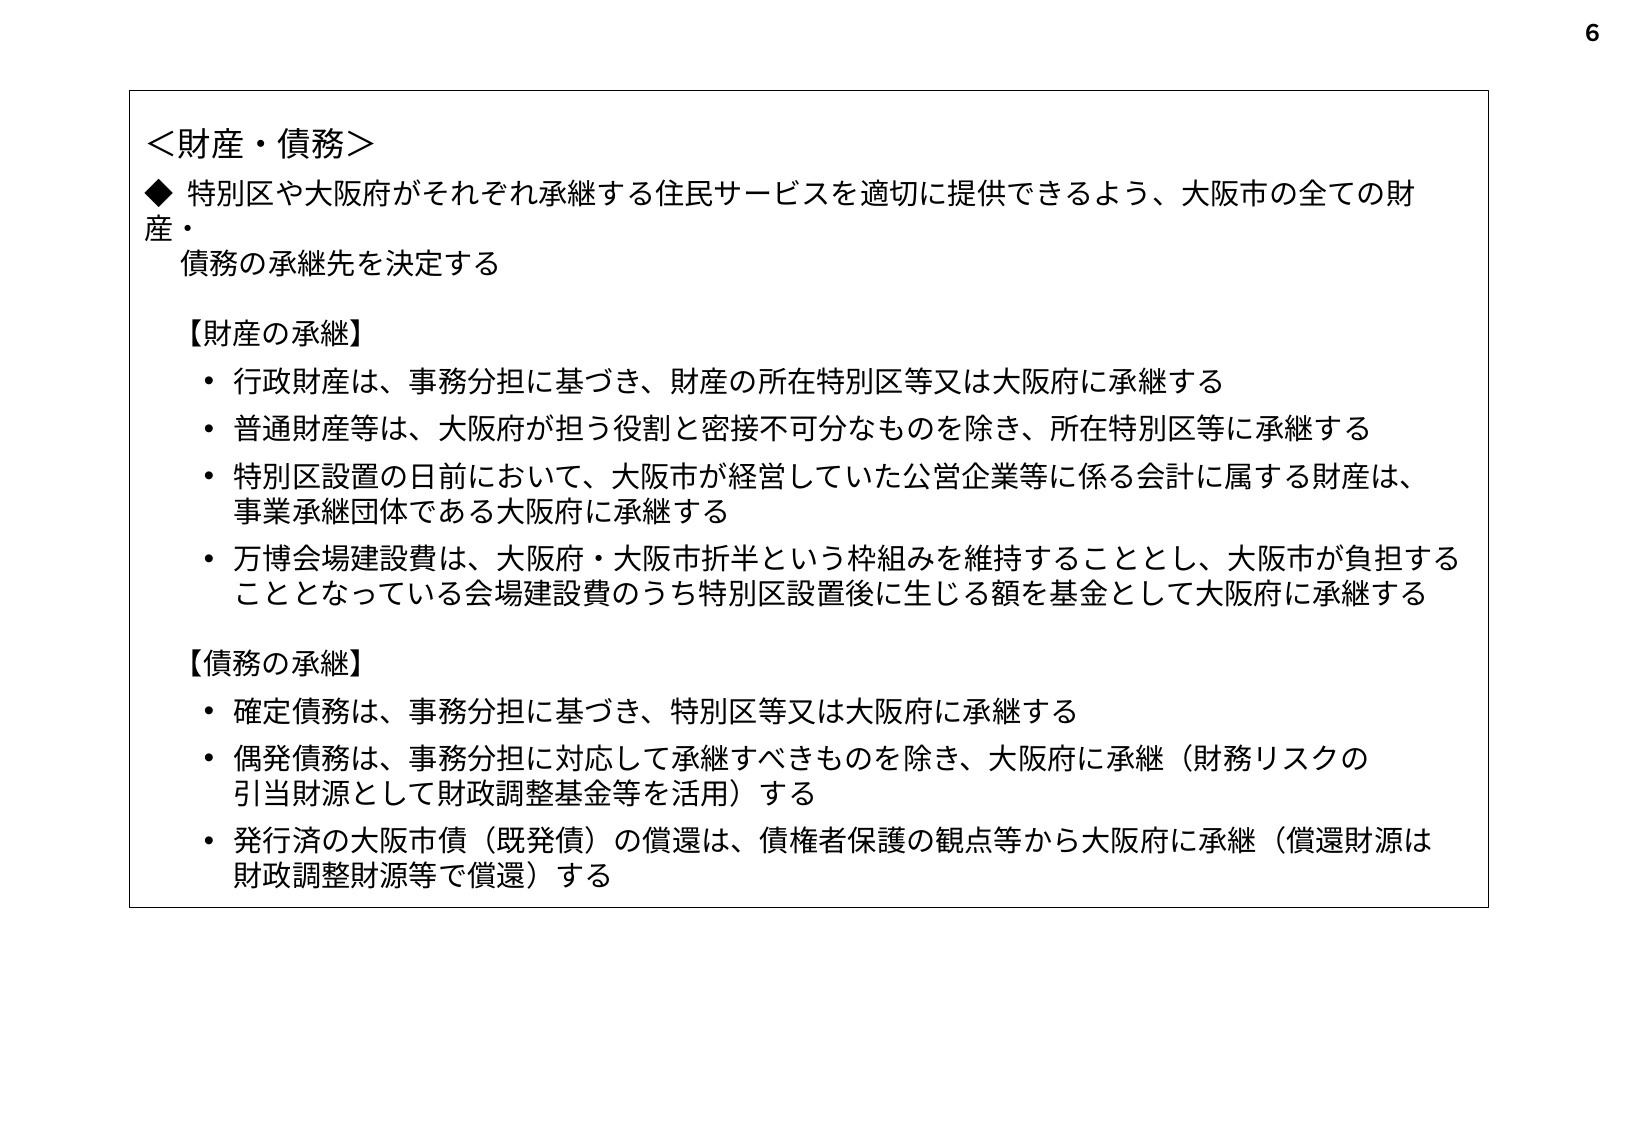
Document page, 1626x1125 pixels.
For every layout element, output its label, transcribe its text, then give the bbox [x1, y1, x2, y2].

text_box ＜財産・債務＞ ◆ 特別区や大阪府がそれぞれ承継する住民サービスを適切に提供できるよう、大阪市の全ての財産・ 債務の承継先を決定する 【財産の承継】 行政財産は、事務分担に基づき、財産の所在特別区等又は大阪府に承継する 普通財産等は、大阪府が担う役割と密接不可分なものを除き、所在特別区等に承継する 特別区設置の日前において、大阪市が経営していた公営企業等に係る会計に属する財産は、 事業承継団体である大阪府に承継する 万博会場建設費は、大阪府・大阪市折半という枠組みを維持することとし、大阪市が負担することとなっている会場建設費のうち特別区設置後に生じる額を基金として大阪府に承継する 【債務の承継】 確定債務は、事務分担に基づき、特別区等又は大阪府に承継する 偶発債務は、事務分担に対応して承継すべきものを除き、大阪府に承継（財務リスクの 引当財源として財政調整基金等を活用）する 発行済の大阪市債（既発債）の償還は、債権者保護の観点等から大阪府に承継（償還財源は 財政調整財源等で償還）する [129, 90, 1489, 908]
text_box ６ [1563, 10, 1623, 53]
